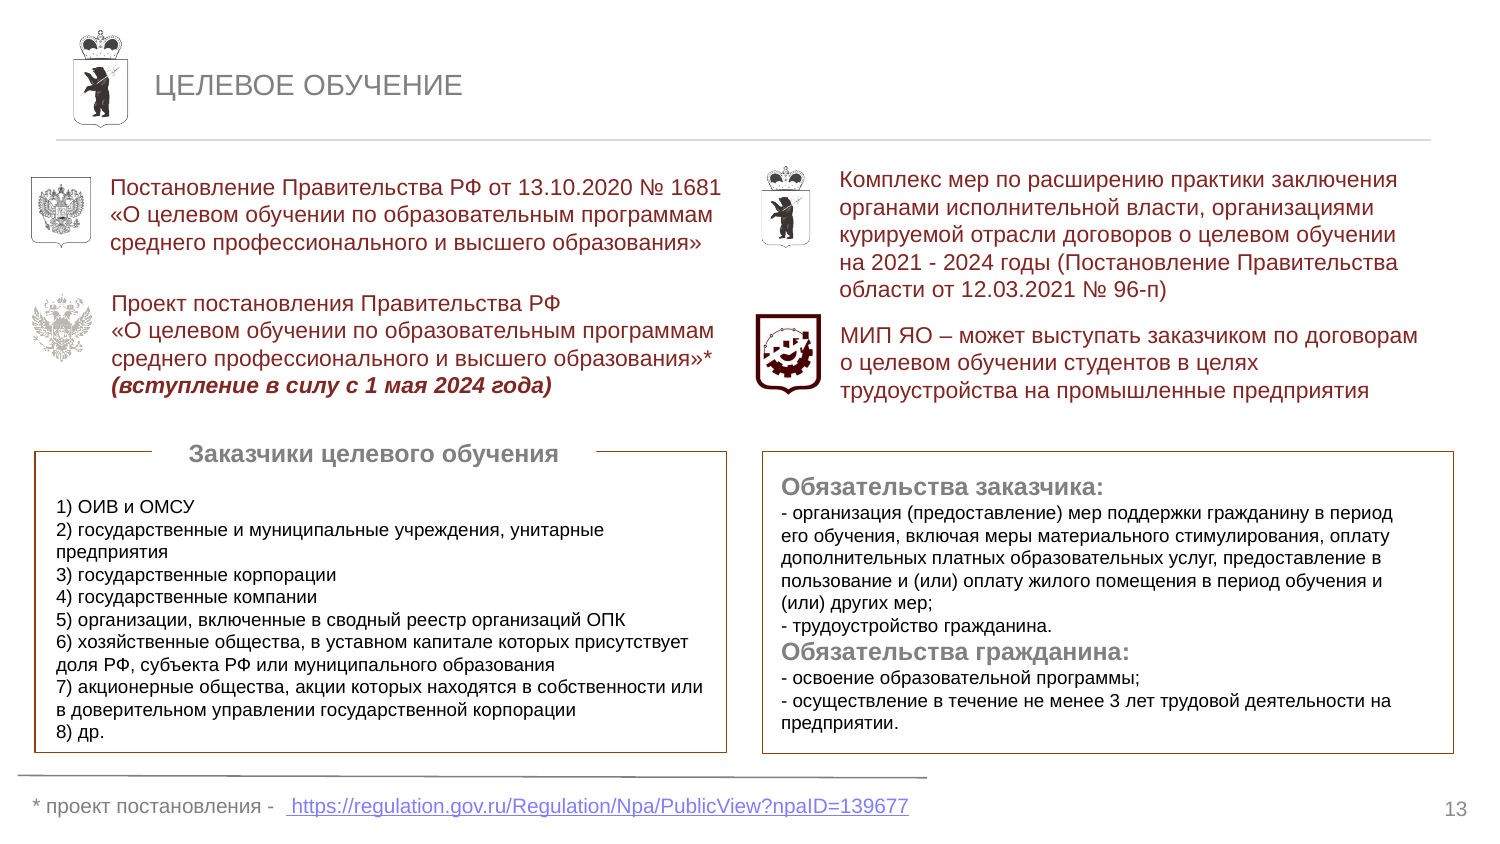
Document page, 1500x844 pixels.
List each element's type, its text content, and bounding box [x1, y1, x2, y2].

text_box Проект постановления Правительства РФ «О целевом обучении по образовательным программам среднего профессионального и высшего образования»* (вступление в силу с 1 мая 2024 года) [96, 281, 847, 406]
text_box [73, 30, 130, 128]
picture [745, 306, 822, 413]
text_box [33, 450, 728, 755]
text_box Обязательства заказчика: - организация (предоставление) мер поддержки гражданину в период его обучения, включая меры материального стимулирования, оплату дополнительных платных образовательных услуг, предоставление в пользование и (или) оплату жилого помещения в период обучения и (или) других мер; - трудоустройство гражданина. Обязательства гражданина: - освоение образовательной программы; - осуществление в течение не менее 3 лет трудовой деятельности на предприятии. [766, 463, 1439, 741]
text_box ЦЕЛЕВОЕ ОБУЧЕНИЕ [139, 58, 1305, 109]
text_box [760, 450, 1456, 756]
text_box Заказчики целевого обучения [151, 431, 597, 475]
picture [31, 177, 92, 248]
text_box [761, 166, 812, 248]
text_box Постановление Правительства РФ от 13.10.2020 № 1681 «О целевом обучении по образовательным программам среднего профессионального и высшего образования» [95, 165, 803, 263]
text_box 13 [1387, 785, 1483, 831]
picture [29, 291, 93, 363]
text_box Комплекс мер по расширению практики заключения органами исполнительной власти, организациями курируемой отрасли договоров о целевом обучении на 2021 - 2024 годы (Постановление Правительства области от 12.03.2021 № 96‑п) [824, 157, 1483, 310]
text_box * проект постановления - https://regulation.gov.ru/Regulation/Npa/PublicView?npaID=139677 [17, 785, 979, 826]
text_box МИП ЯО – может выступать заказчиком по договорам о целевом обучении студентов в целях трудоустройства на промышленные предприятия [826, 312, 1451, 411]
